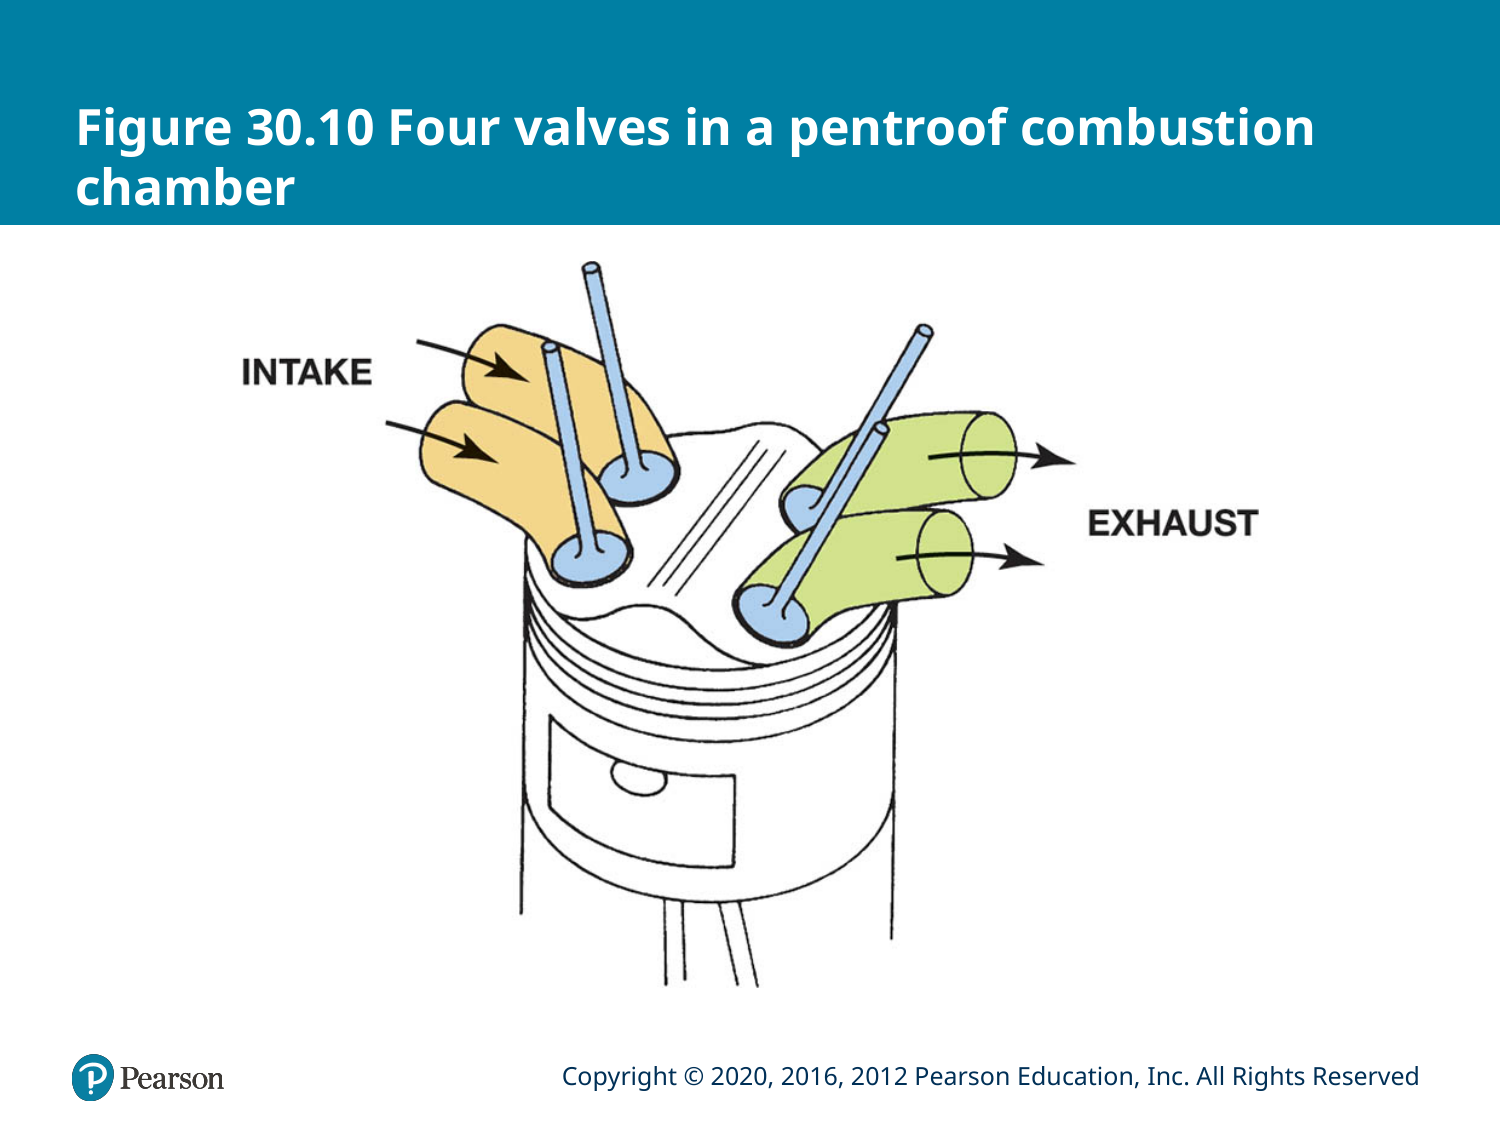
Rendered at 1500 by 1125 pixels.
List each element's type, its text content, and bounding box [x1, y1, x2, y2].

title Figure 30.10 Four valves in a pentroof combustion chamber [75, 35, 1425, 216]
picture [98, 1054, 224, 1101]
picture [72, 1088, 83, 1101]
picture [80, 1063, 106, 1088]
picture [240, 261, 1259, 989]
picture [72, 1054, 87, 1070]
